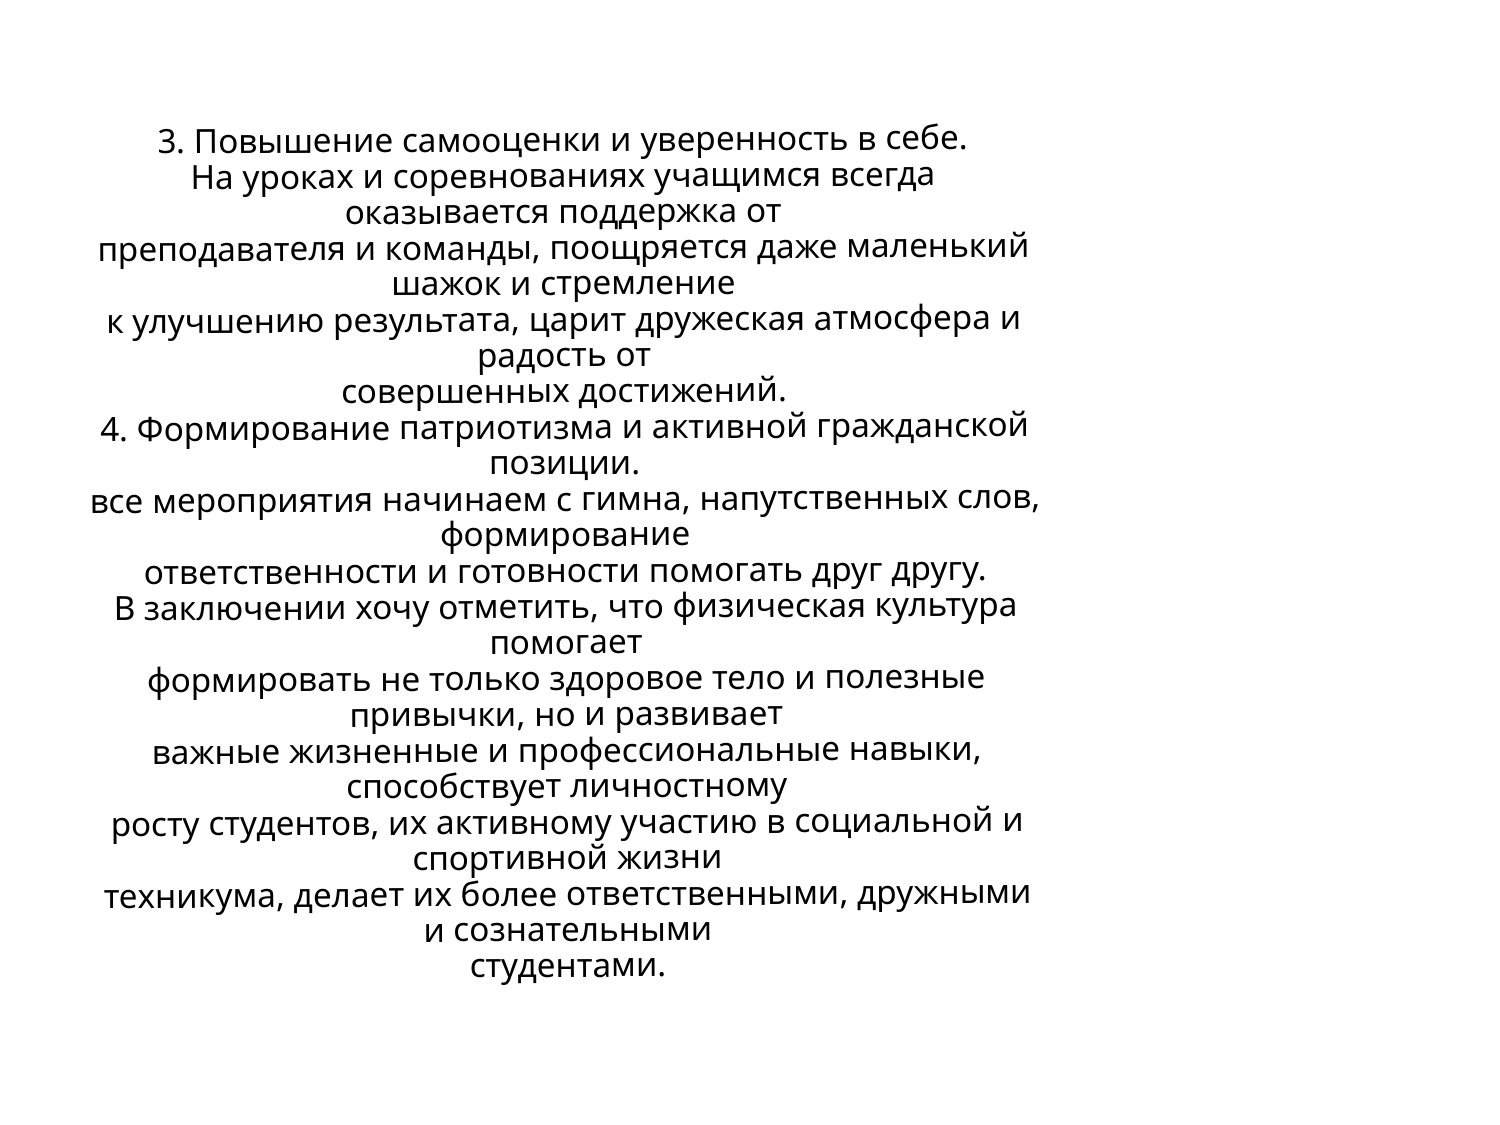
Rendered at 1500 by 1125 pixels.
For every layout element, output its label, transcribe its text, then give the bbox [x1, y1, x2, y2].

title 3. Повышение самооценки и уверенность в себе. На уроках и соревнованиях учащимся всегда оказывается поддержка от преподавателя и команды, поощряется даже маленький шажок и стремление к улучшению результата, царит дружеская атмосфера и радость от совершенных достижений. 4. Формирование патриотизма и активной гражданской позиции. все мероприятия начинаем с гимна, напутственных слов, формирование ответственности и готовности помогать друг другу. В заключении хочу отметить, что физическая культура помогает формировать не только здоровое тело и полезные привычки, но и развивает важные жизненные и профессиональные навыки, способствует личностному росту студентов, их активному участию в социальной и спортивной жизни техникума, делает их более ответственными, дружными и сознательными студентами. [72, 237, 1060, 995]
